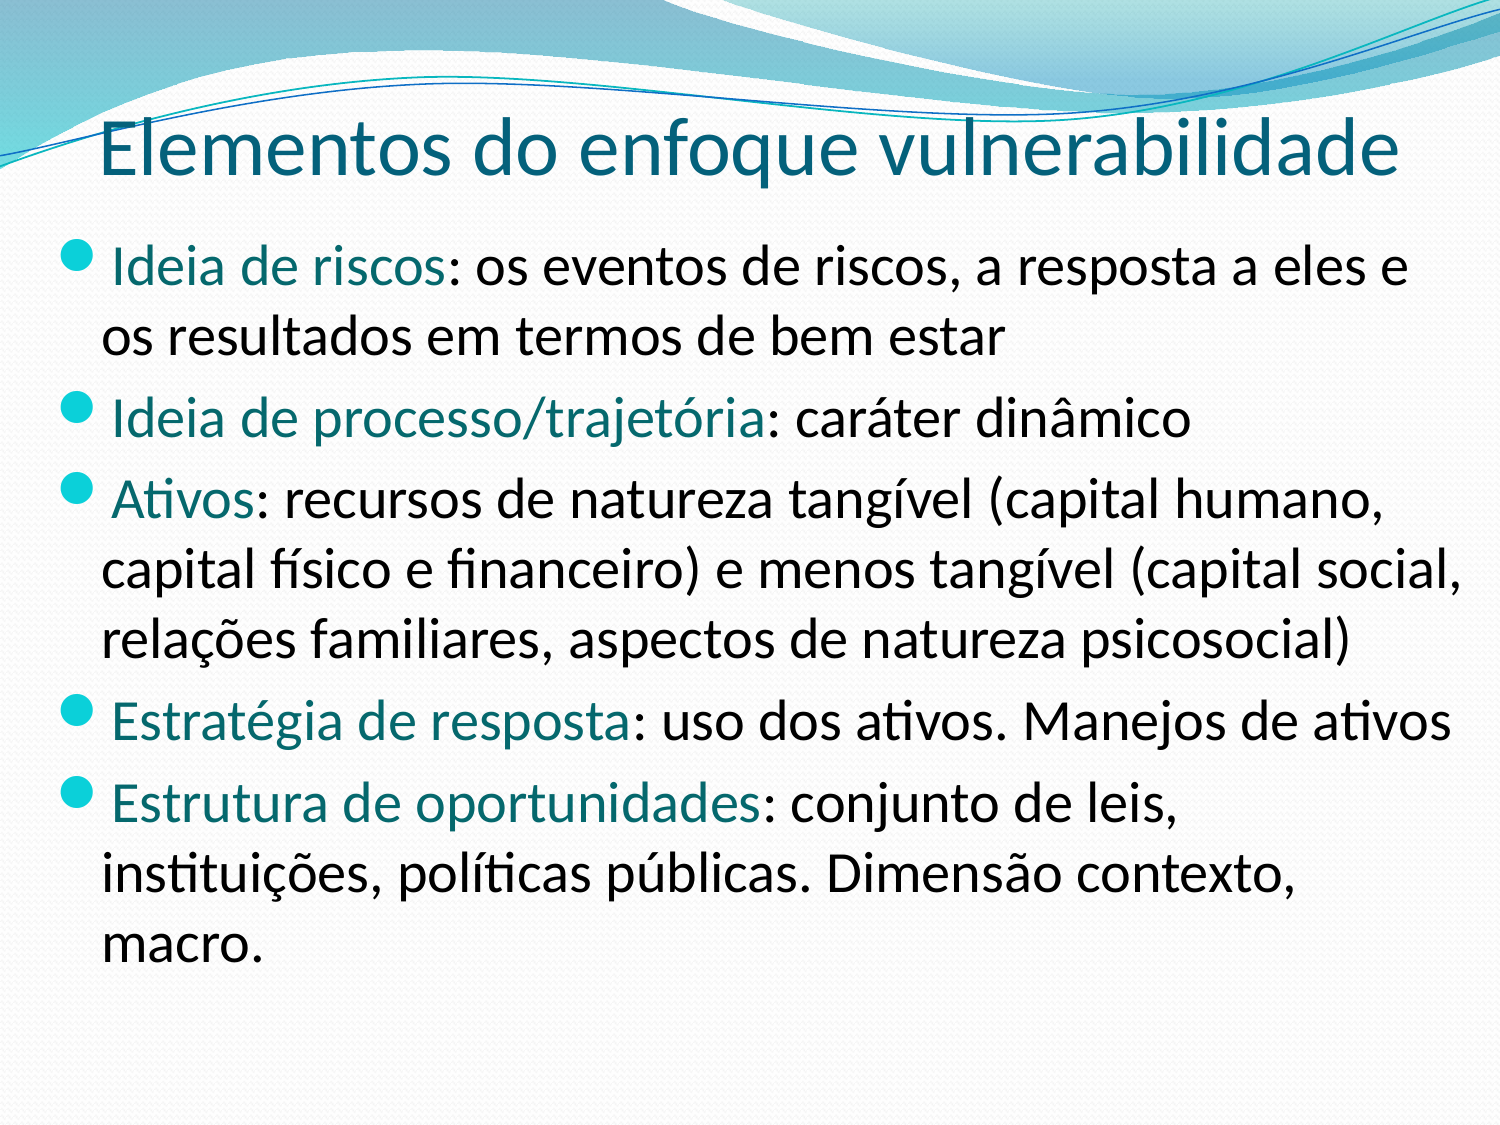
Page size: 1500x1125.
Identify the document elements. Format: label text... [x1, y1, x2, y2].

list Ideia de riscos: os eventos de riscos, a resposta a eles e os resultados em termos de bem estar Ideia de processo/trajetória: caráter dinâmico Ativos: recursos de natureza tangível (capital humano, capital físico e financeiro) e menos tangível (capital social, relações familiares, aspectos de natureza psicosocial) Estratégia de resposta: uso dos ativos. Manejos de ativos Estrutura de oportunidades: conjunto de leis, instituições, políticas públicas. Dimensão contexto, macro. [41, 219, 1483, 1094]
title Elementos do enfoque vulnerabilidade [0, 3, 1500, 192]
